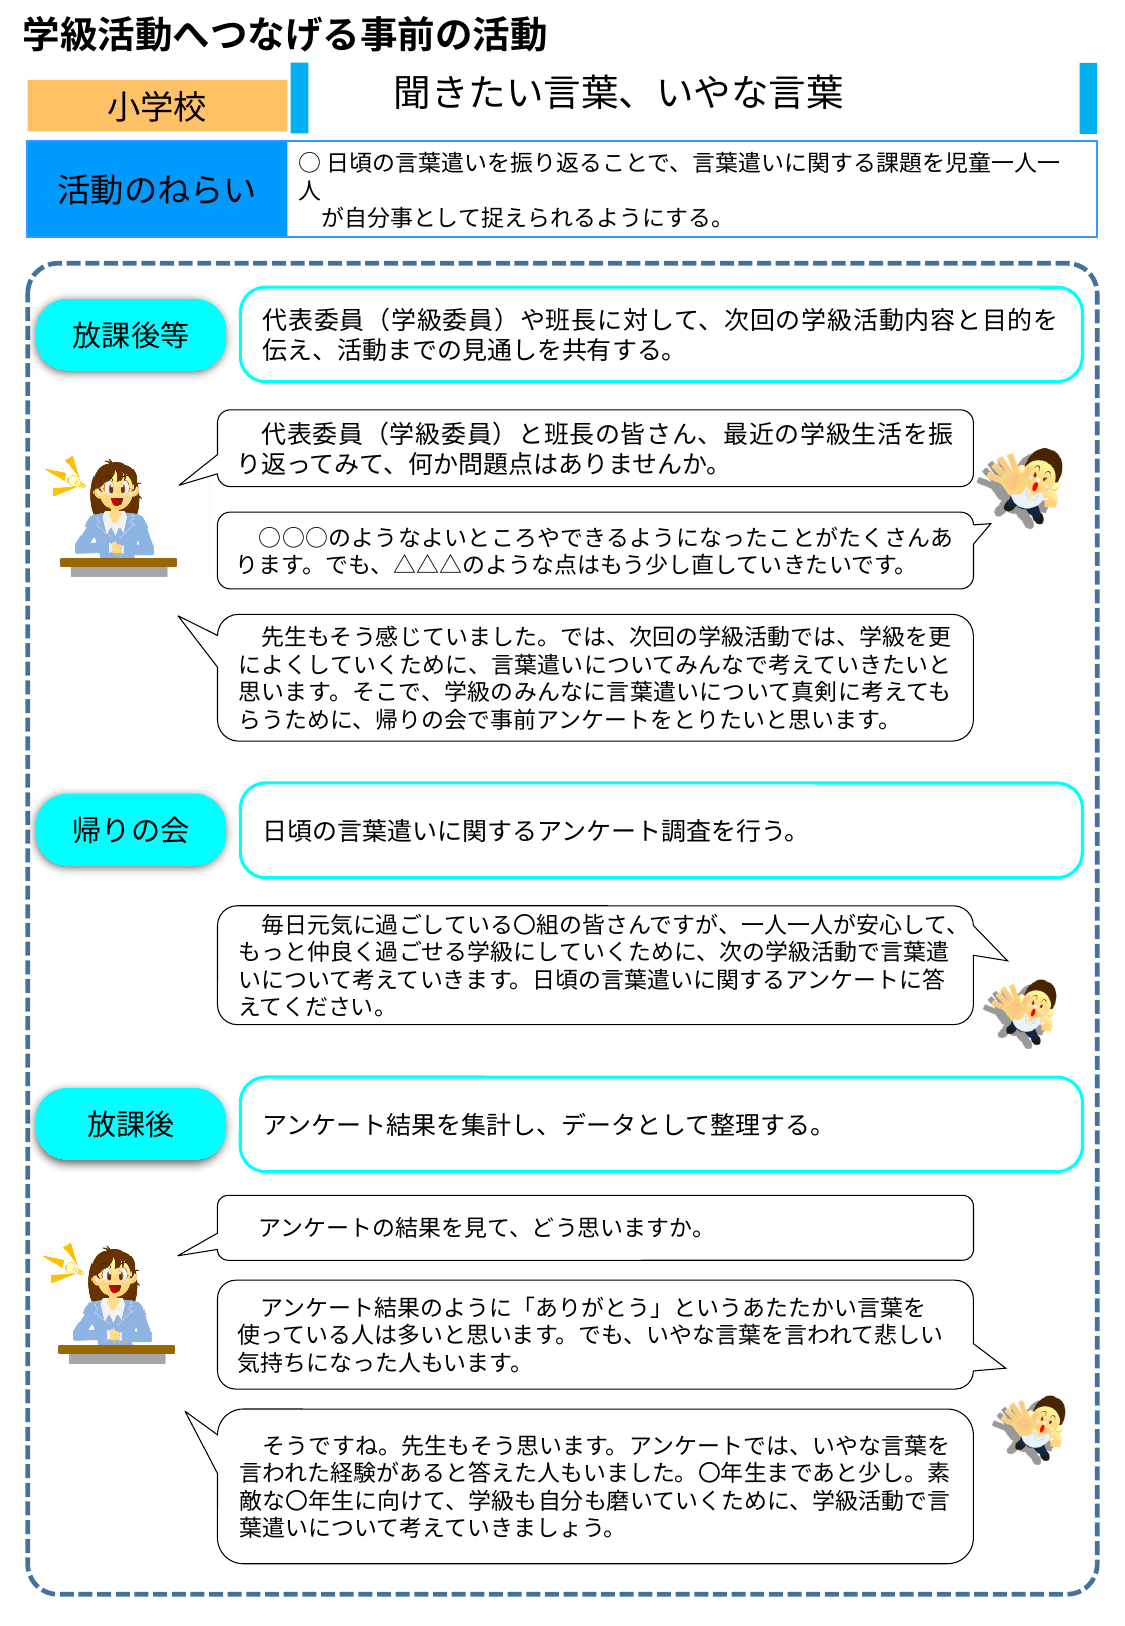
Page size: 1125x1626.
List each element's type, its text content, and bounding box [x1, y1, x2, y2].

picture [978, 971, 1080, 1049]
text_box そうですね。先生もそう思います。アンケートでは、いやな言葉を言われた経験があると答えた人もいました。〇年生まであと少し。素敵な〇年生に向けて、学級も自分も磨いていくために、学級活動で言葉遣いについて考えていきましょう。 [184, 1407, 975, 1565]
text_box アンケート結果のように「ありがとう」というあたたかい言葉を使っている人は多いと思います。でも、いやな言葉を言われて悲しい気持ちになった人もいます。 [216, 1279, 1009, 1391]
picture [30, 451, 211, 577]
text_box 学級活動へつなげる事前の活動 [7, 3, 563, 64]
picture [987, 1387, 1089, 1465]
text_box 先生もそう感じていました。では、次回の学級活動では、学級を更によくしていくために、言葉遣いについてみんなで考えていきたいと思います。そこで、学級のみんなに言葉遣いについて真剣に考えてもらうために、帰りの会で事前アンケートをとりたいと思います。 [177, 613, 975, 743]
picture [28, 1238, 209, 1364]
text_box [290, 62, 309, 134]
text_box ○日頃の言葉遣いを振り返ることで、言葉遣いに関する課題を児童一人一人 が自分事として捉えられるようにする。 [283, 142, 1098, 237]
text_box ○○○のようなよいところやできるようになったことがたくさんあります。でも、△△△のような点はもう少し直していきたいです。 [216, 511, 988, 590]
text_box 帰りの会 [36, 794, 226, 866]
text_box アンケートの結果を見て、どう思いますか。 [206, 1194, 975, 1262]
text_box アンケート結果を集計し、データとして整理する。 [239, 1076, 1084, 1173]
text_box 放課後等 [36, 299, 226, 371]
text_box [26, 262, 1099, 1596]
text_box [1079, 62, 1098, 134]
text_box 代表委員（学級委員）や班長に対して、次回の学級活動内容と目的を伝え、活動までの見通しを共有する。 [239, 286, 1084, 383]
text_box 放課後 [36, 1088, 226, 1160]
text_box [26, 140, 1098, 238]
text_box 毎日元気に過ごしている〇組の皆さんですが、一人一人が安心して、もっと仲良く過ごせる学級にしていくために、次の学級活動で言葉遣いについて考えていきます。日頃の言葉遣いに関するアンケートに答えてください。 [216, 904, 1011, 1026]
text_box 日頃の言葉遣いに関するアンケート調査を行う。 [239, 781, 1084, 879]
text_box 小学校 [27, 79, 288, 132]
text_box 代表委員（学級委員）と班長の皆さん、最近の学級生活を振り返ってみて、何か問題点はありませんか。 [211, 408, 975, 488]
picture [971, 438, 1090, 529]
text_box 聞きたい言葉、いやな言葉 [309, 53, 1080, 130]
